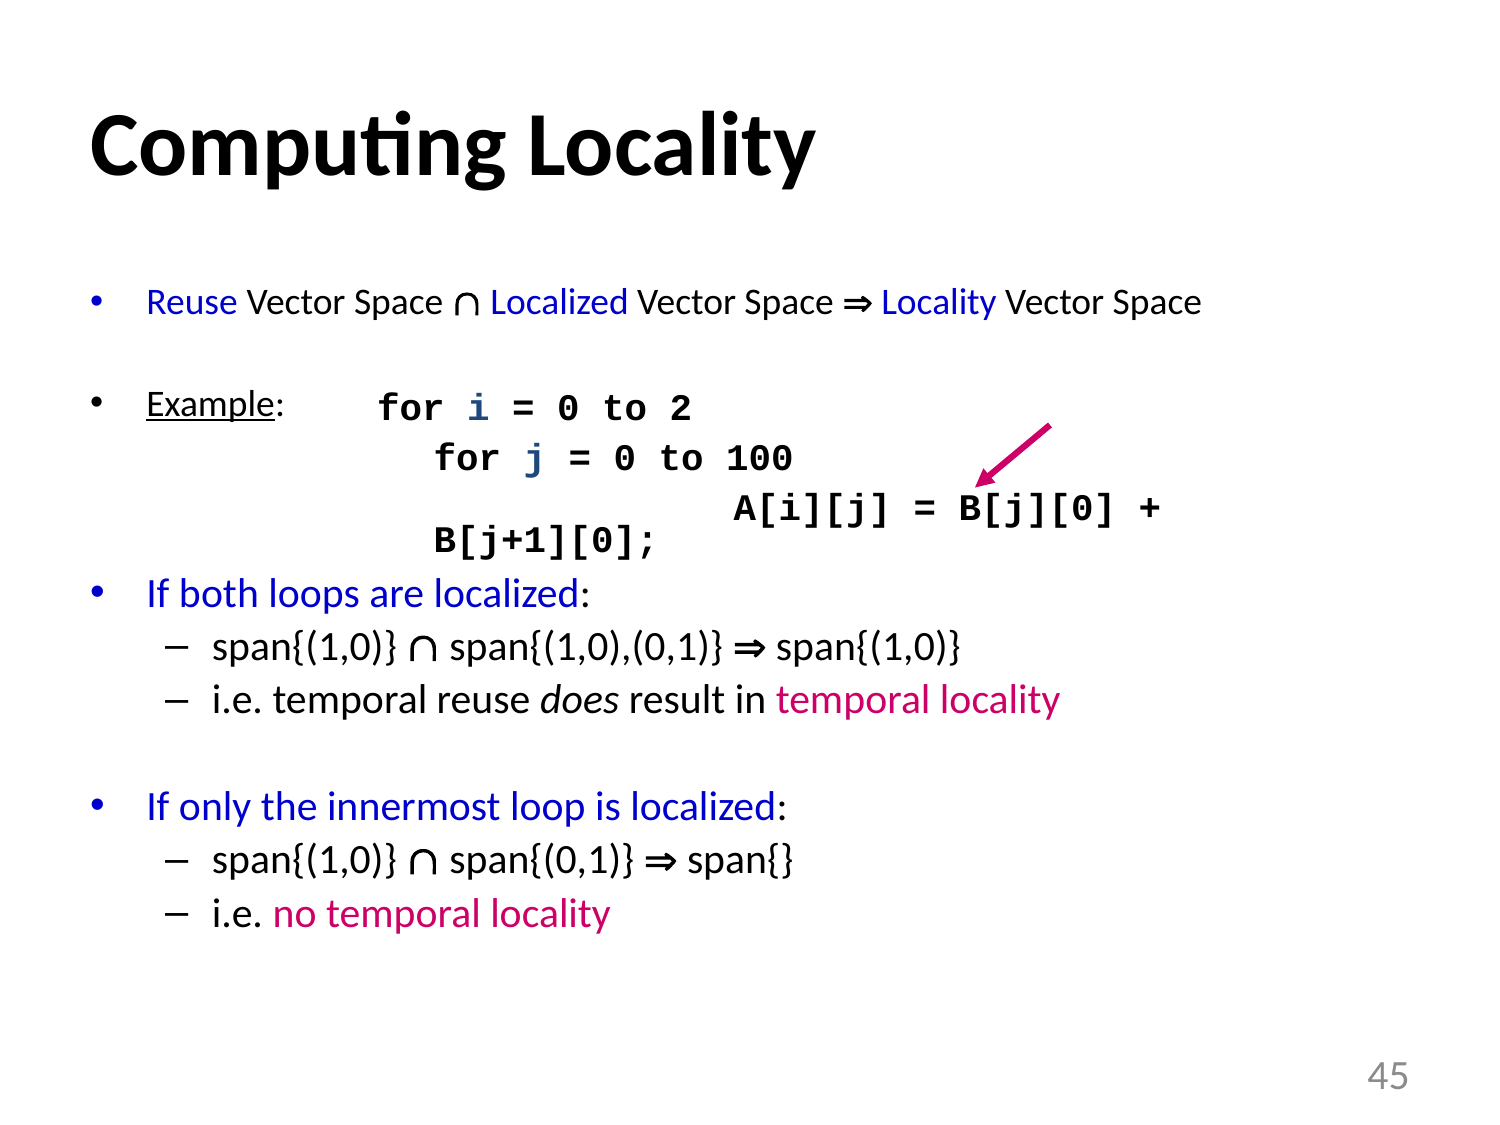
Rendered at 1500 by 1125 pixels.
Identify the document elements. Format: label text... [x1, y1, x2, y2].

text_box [362, 387, 1263, 526]
list Reuse Vector Space  Localized Vector Space  Locality Vector Space Example: If both loops are localized: span{(1,0)}  span{(1,0),(0,1)}  span{(1,0)} i.e. temporal reuse does result in temporal locality If only the innermost loop is localized: span{(1,0)}  span{(0,1)}  span{} i.e. no temporal locality [75, 275, 1417, 994]
title Computing Locality [75, 45, 1425, 233]
slide_number 45 [1074, 1042, 1425, 1103]
